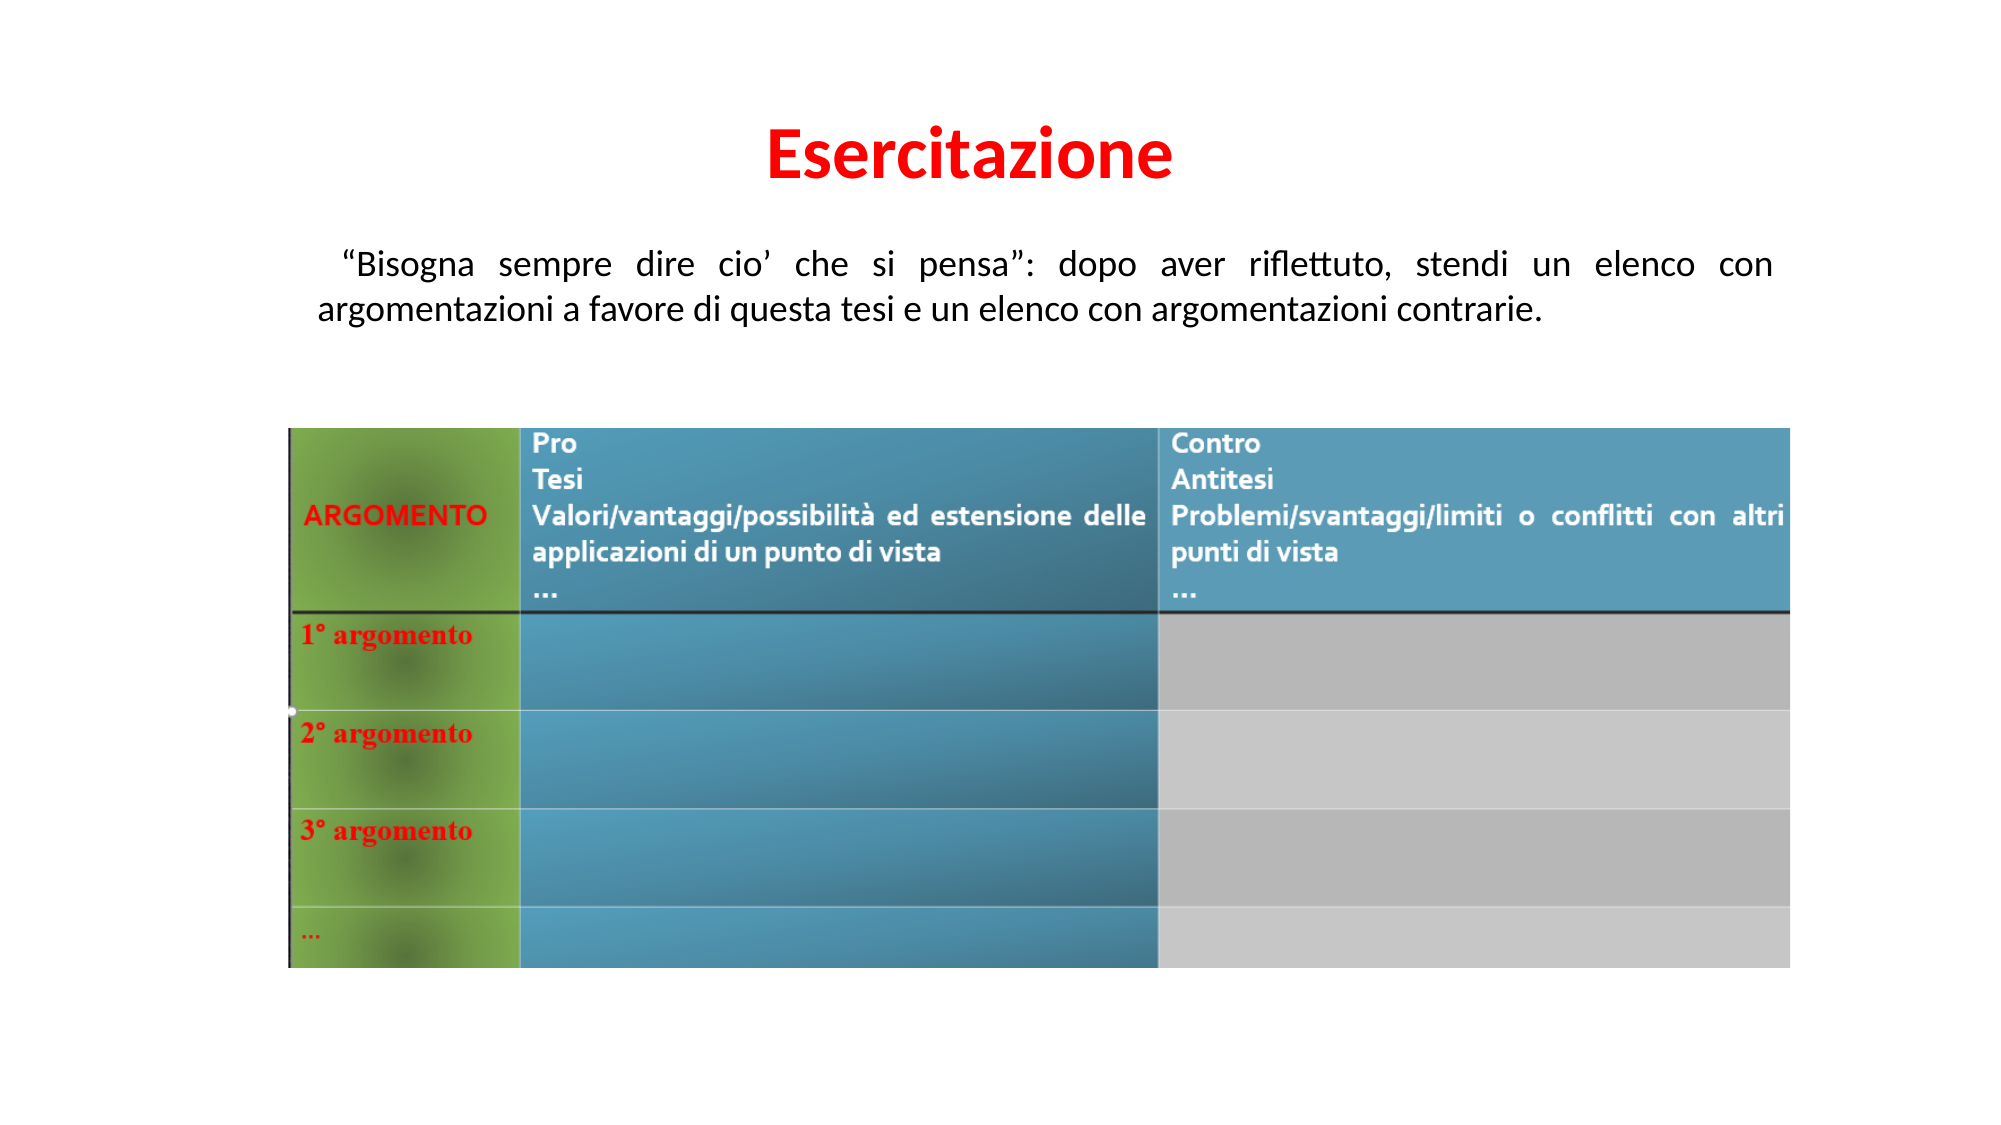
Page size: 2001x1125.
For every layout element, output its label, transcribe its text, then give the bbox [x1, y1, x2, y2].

text_box “Bisogna sempre dire cio’ che si pensa”: dopo aver riflettuto, stendi un elenco con argomentazioni a favore di questa tesi e un elenco con argomentazioni contrarie. [302, 231, 1791, 336]
text_box Esercitazione [323, 96, 1618, 202]
picture [288, 428, 1791, 968]
